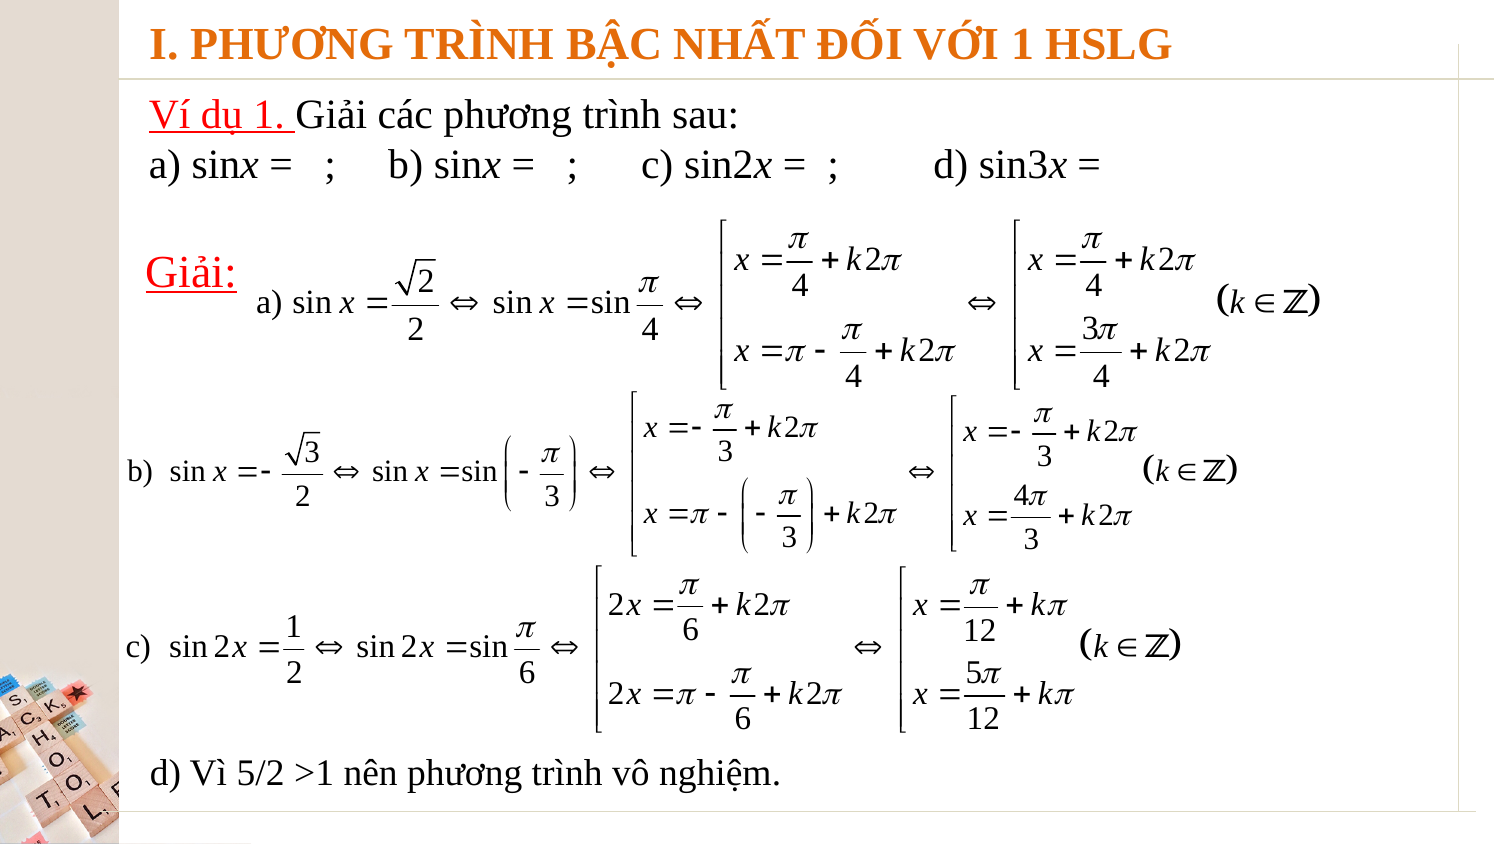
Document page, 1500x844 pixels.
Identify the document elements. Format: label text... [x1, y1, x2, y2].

text_box I. PHƯƠNG TRÌNH BẬC NHẤT ĐỐI VỚI 1 HSLG [135, 6, 1447, 76]
text_box d) Vì 5/2 >1 nên phương trình vô nghiệm. [135, 740, 1376, 801]
text_box [120, 0, 1500, 844]
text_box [122, 386, 1242, 563]
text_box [251, 211, 1326, 399]
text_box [0, 0, 119, 844]
text_box Giải: [130, 234, 246, 305]
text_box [120, 558, 1186, 742]
